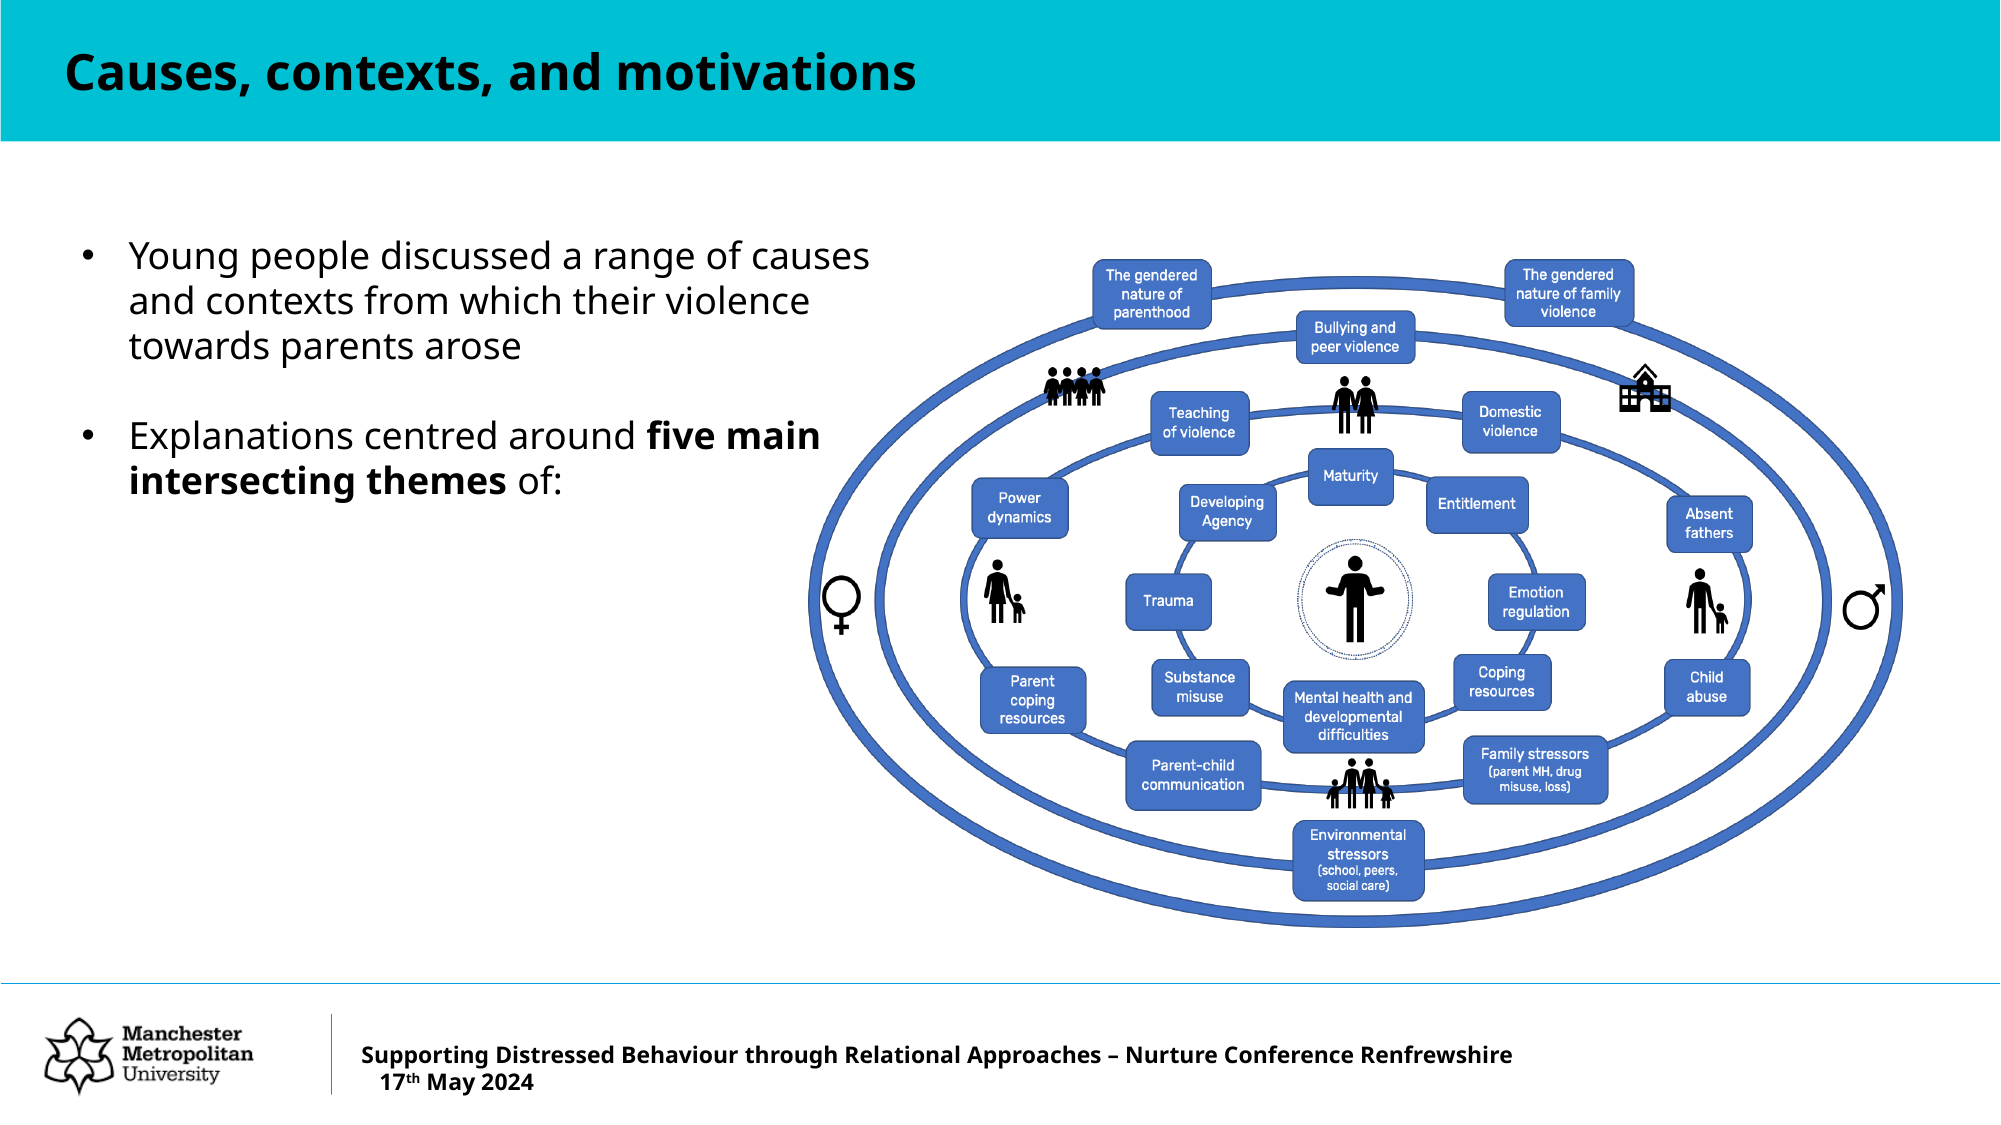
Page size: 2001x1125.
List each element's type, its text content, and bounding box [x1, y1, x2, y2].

text_box [0, 0, 2000, 143]
text_box Supporting Distressed Behaviour through Relational Approaches – Nurture Conference Renfrewshire 17th May 2024 [346, 1032, 1946, 1103]
text_box Causes, contexts, and motivations [50, 32, 1476, 108]
picture [808, 259, 1903, 928]
picture [0, 998, 295, 1111]
text_box Young people discussed a range of causes and contexts from which their violence towards parents arose Explanations centred around five main intersecting themes of: [66, 224, 915, 555]
